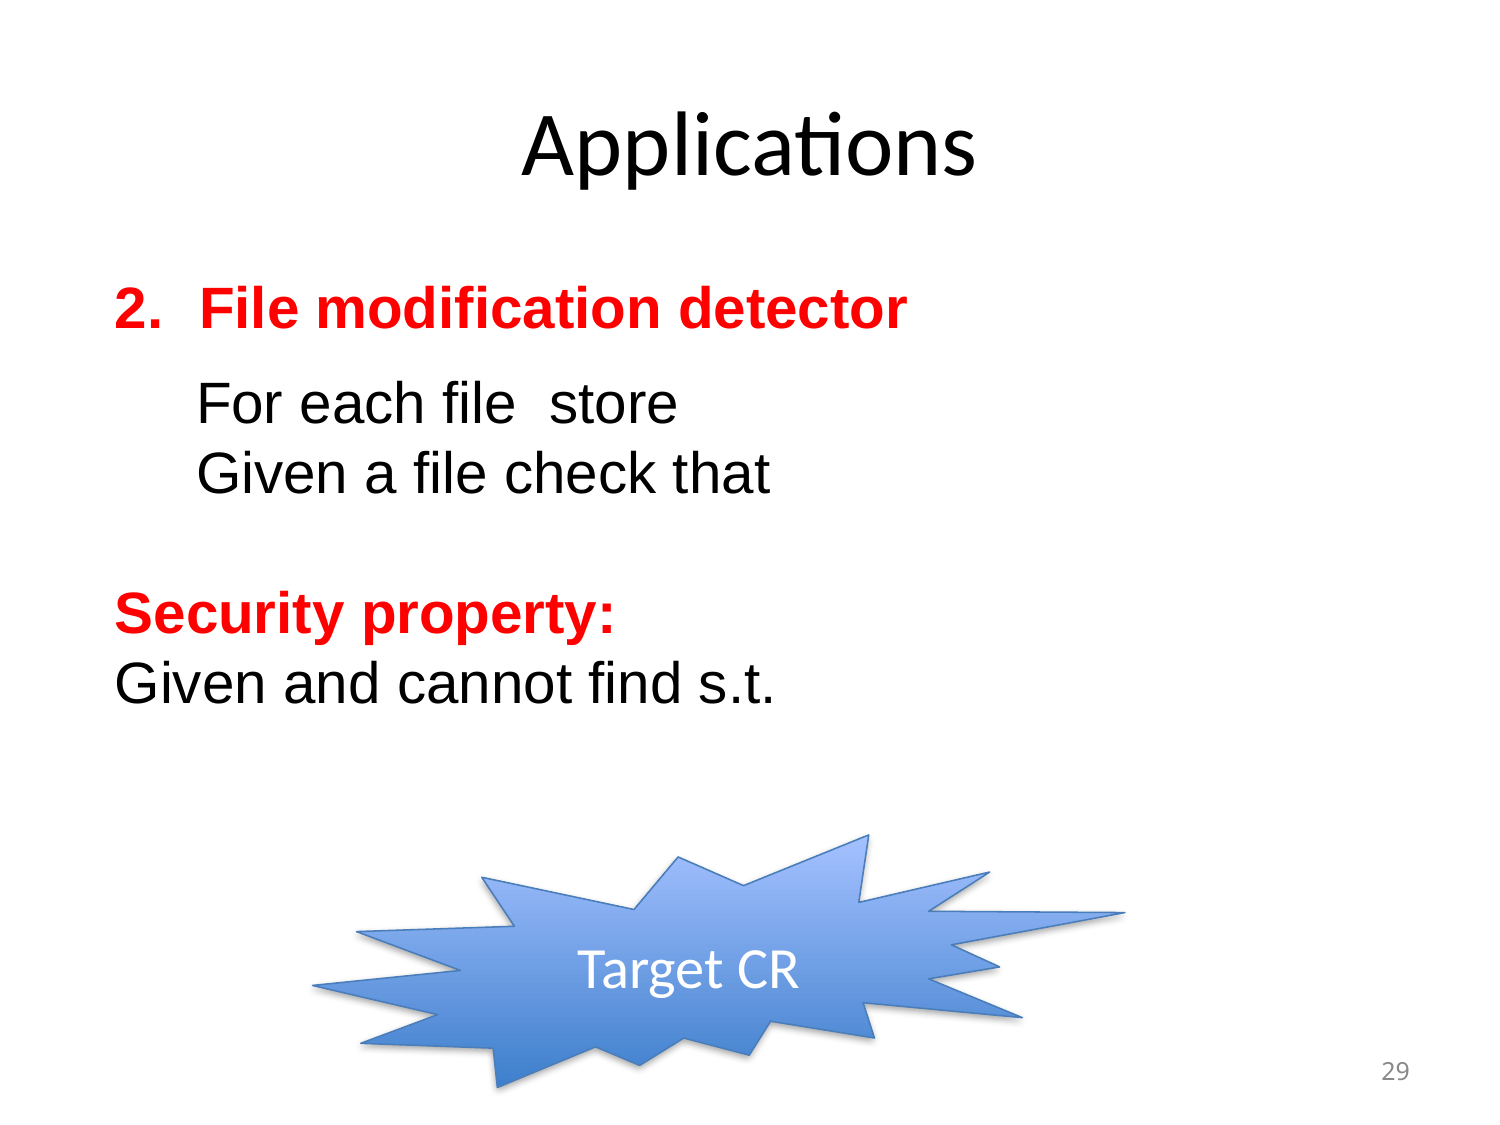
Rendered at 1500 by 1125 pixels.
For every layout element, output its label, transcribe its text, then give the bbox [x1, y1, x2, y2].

title Applications [75, 45, 1425, 233]
slide_number 29 [1074, 1042, 1425, 1103]
text_box Target CR [311, 834, 1126, 1089]
